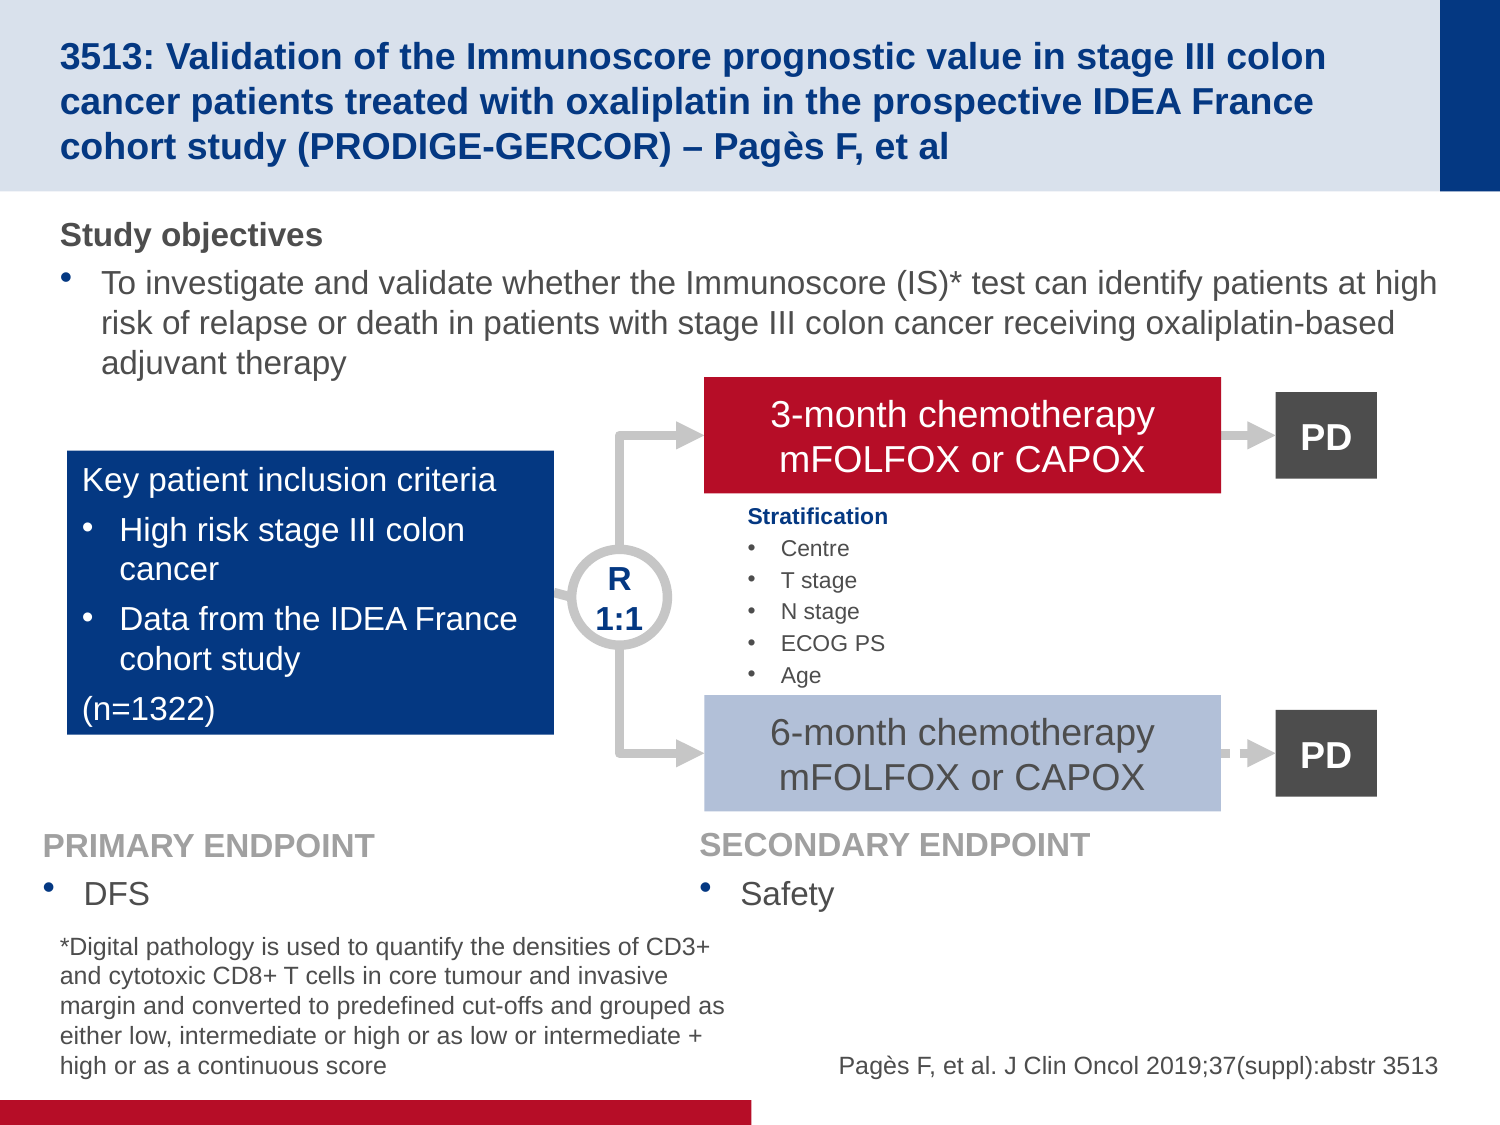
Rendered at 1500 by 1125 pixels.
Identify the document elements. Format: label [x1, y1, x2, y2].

text_box [607, 656, 1377, 812]
text_box [604, 377, 1377, 641]
list [59, 999, 1441, 1080]
list [59, 205, 1441, 985]
text_box [67, 450, 668, 735]
title [59, 29, 1412, 162]
text_box [42, 816, 1422, 953]
